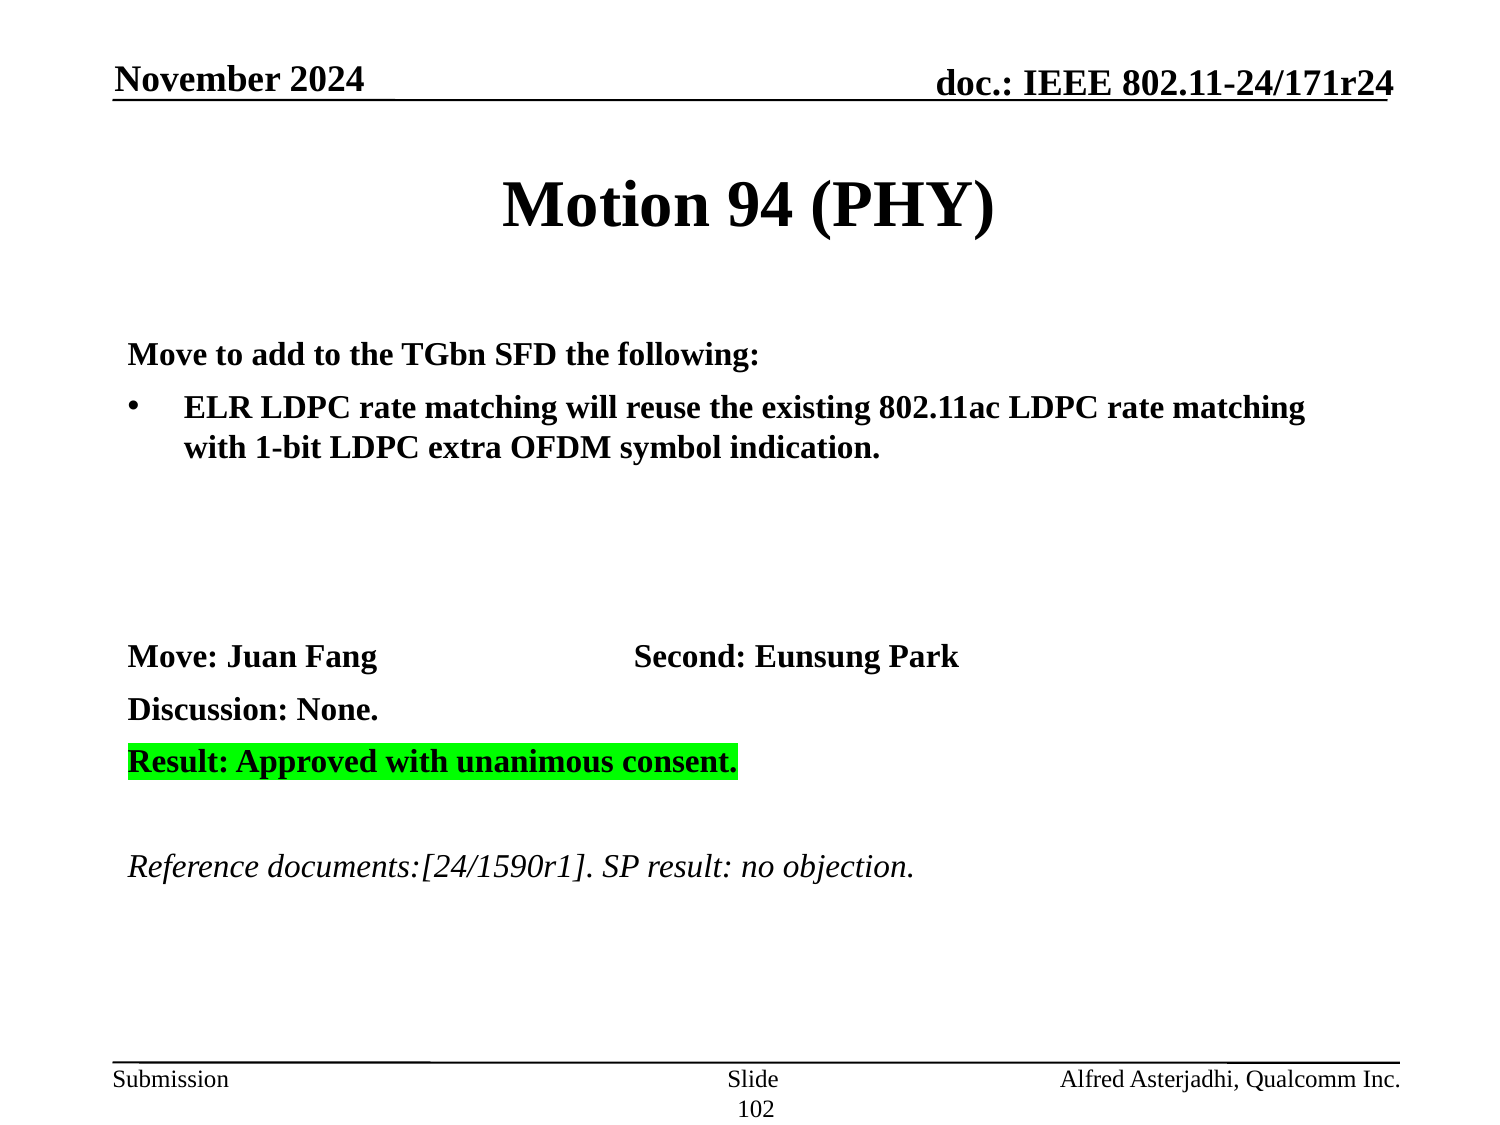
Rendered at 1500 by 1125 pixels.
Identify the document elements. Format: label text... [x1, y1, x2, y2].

footer Alfred Asterjadhi, Qualcomm Inc. [878, 1061, 1402, 1093]
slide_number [114, 54, 423, 100]
slide_number Slide 102 [712, 1061, 800, 1123]
list Move to add to the TGbn SFD the following: ELR LDPC rate matching will reuse the existing 802.11ac LDPC rate matching with 1-bit LDPC extra OFDM symbol indication. Move: Juan Fang Second: Eunsung Park Discussion: None. Result: Approved with unanimous consent. Reference documents:[24/1590r1]. SP result: no objection. [112, 324, 1388, 1000]
title Motion 94 (PHY) [112, 112, 1388, 288]
